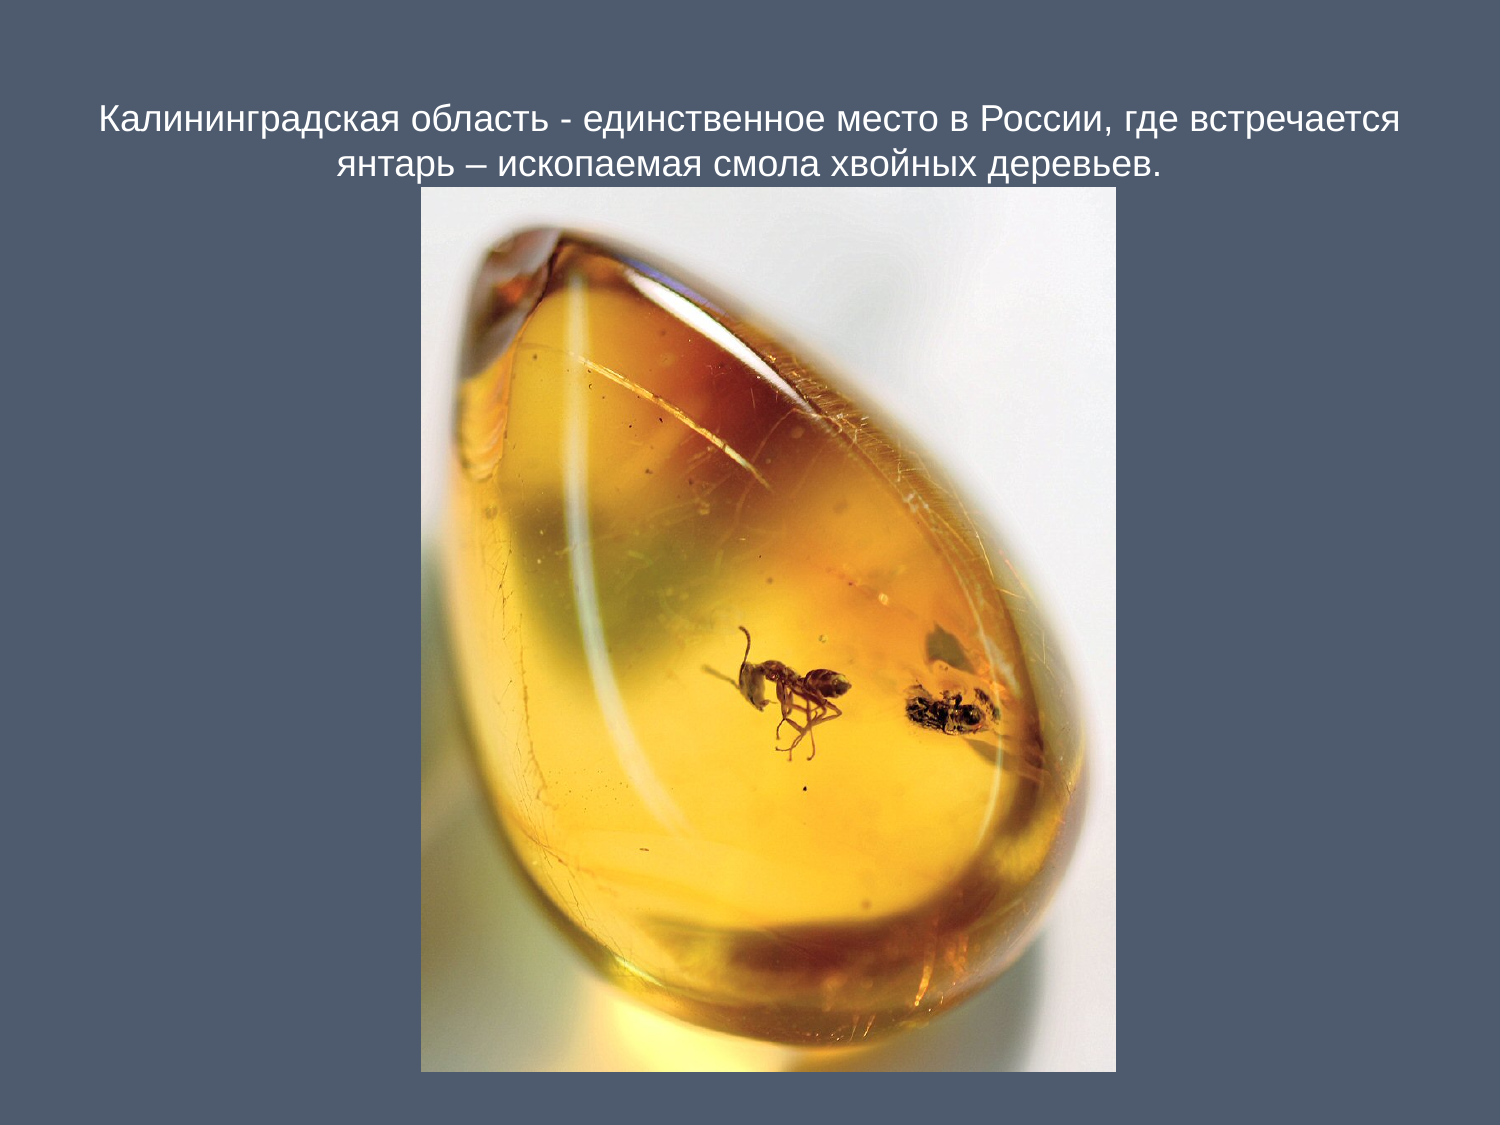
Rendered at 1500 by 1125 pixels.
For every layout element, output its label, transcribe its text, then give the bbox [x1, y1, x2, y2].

picture [421, 187, 1116, 1072]
title Калининградская область - единственное место в России, где встречается янтарь – ископаемая смола хвойных деревьев. [75, 45, 1425, 233]
